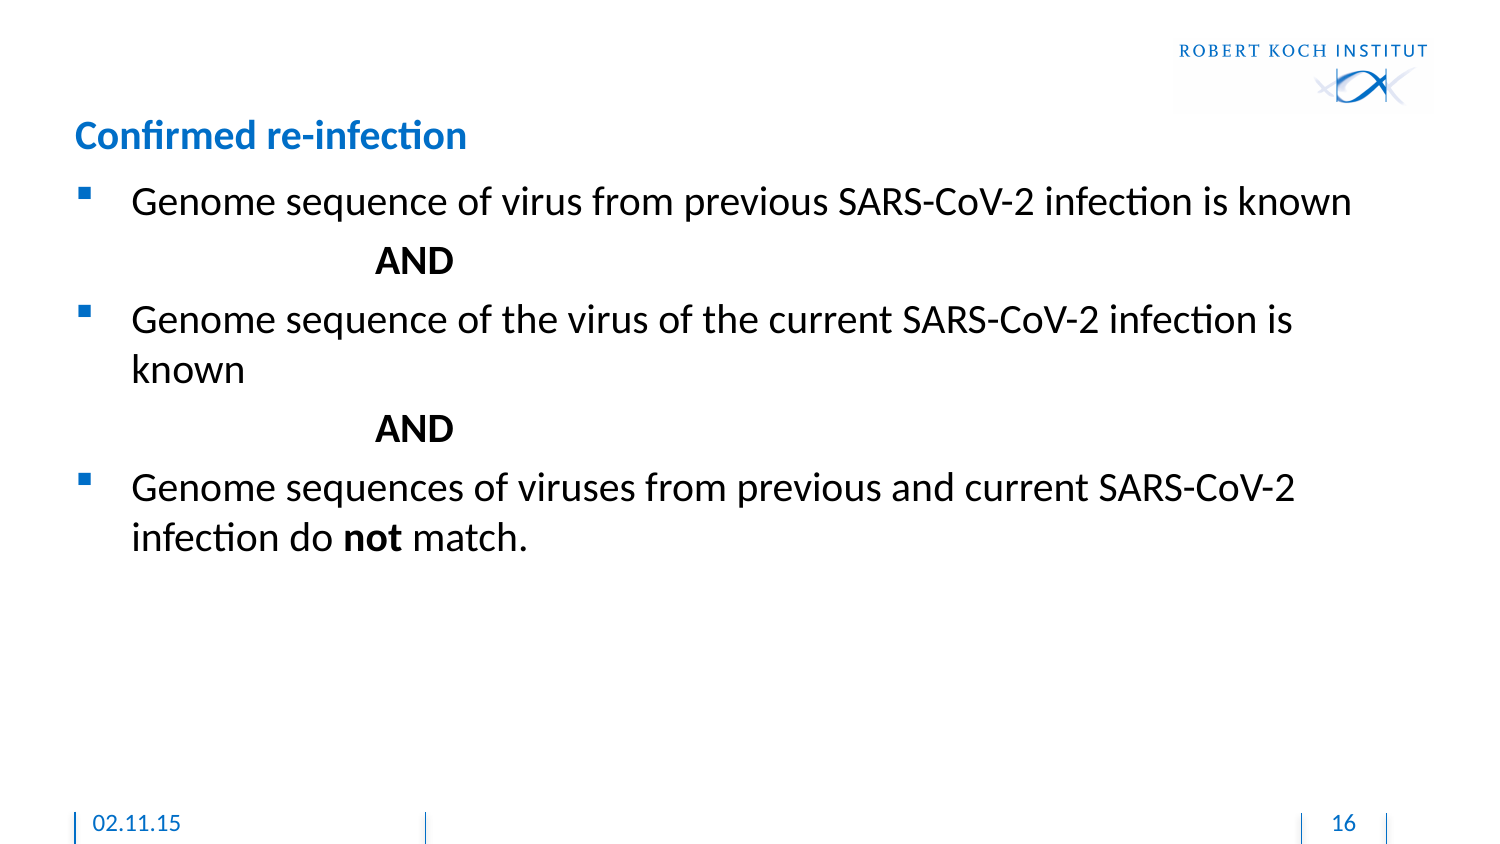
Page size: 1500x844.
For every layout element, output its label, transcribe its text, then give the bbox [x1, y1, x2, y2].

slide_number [92, 806, 398, 839]
picture [1173, 38, 1434, 114]
list Genome sequence of virus from previous SARS-CoV-2 infection is known AND Genome sequence of the virus of the current SARS-CoV-2 infection is known AND Genome sequences of viruses from previous and current SARS-CoV-2 infection do not match. [75, 173, 1385, 792]
slide_number 16 [1302, 806, 1385, 839]
title Confirmed re-infection [75, 113, 1385, 160]
